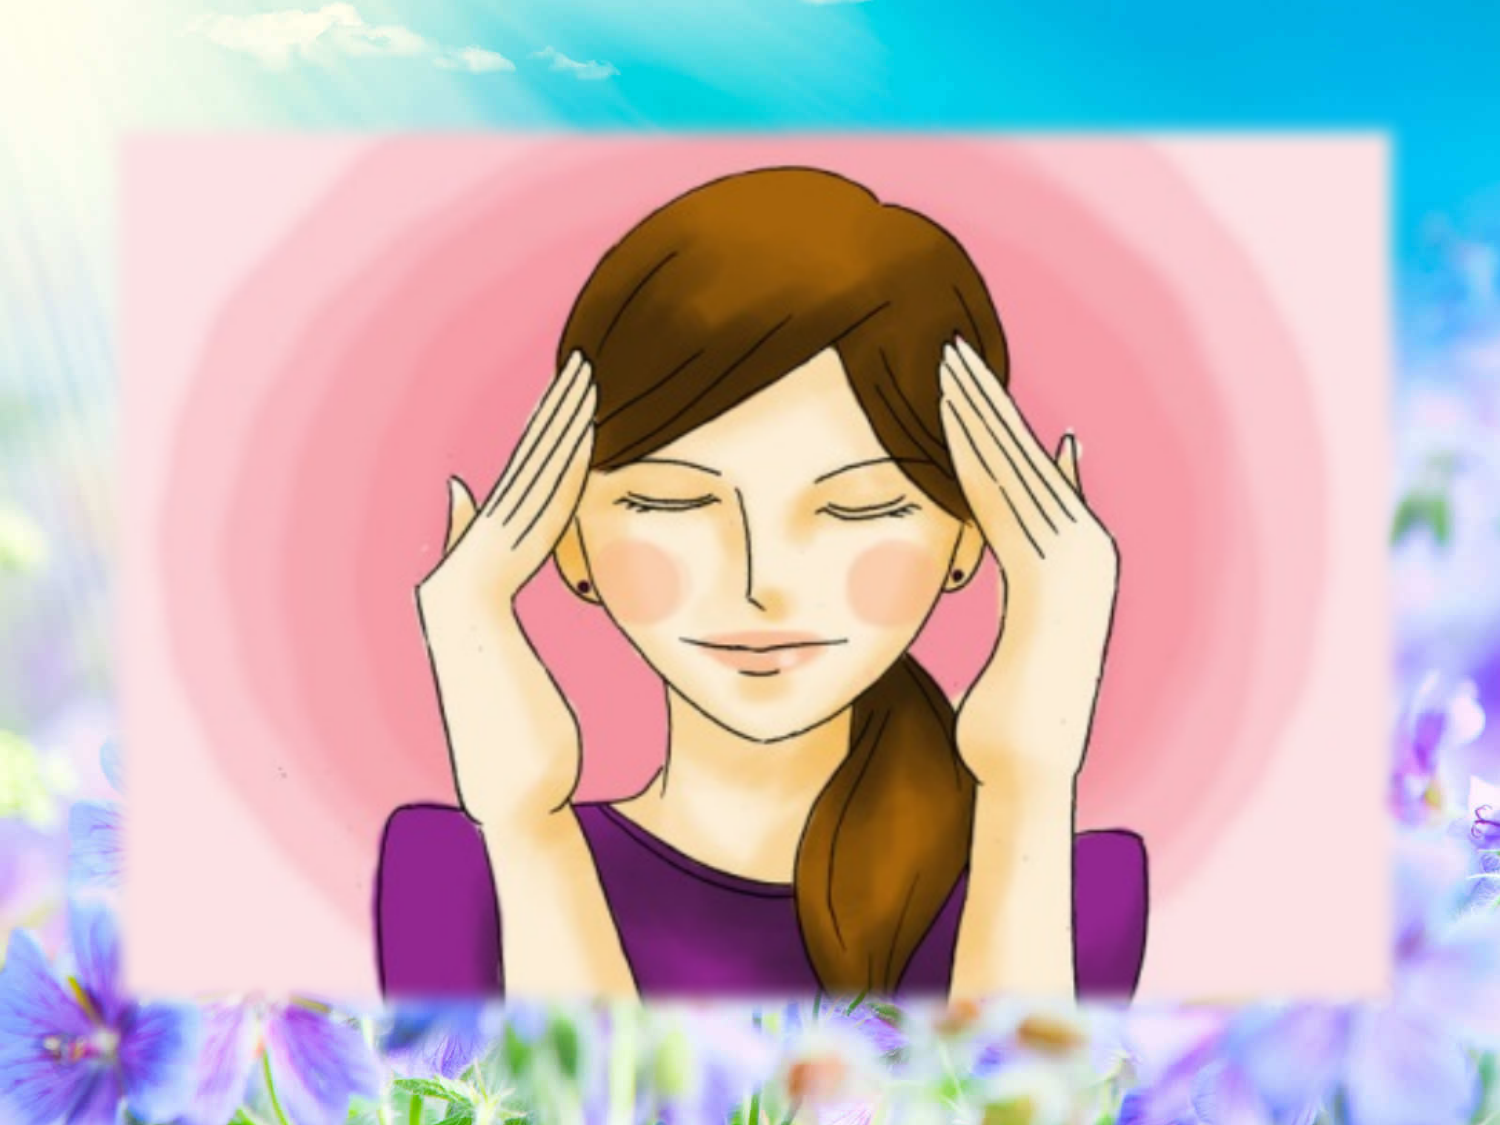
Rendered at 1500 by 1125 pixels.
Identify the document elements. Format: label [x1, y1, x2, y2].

list [100, 113, 1412, 1016]
picture [0, 0, 1500, 1125]
